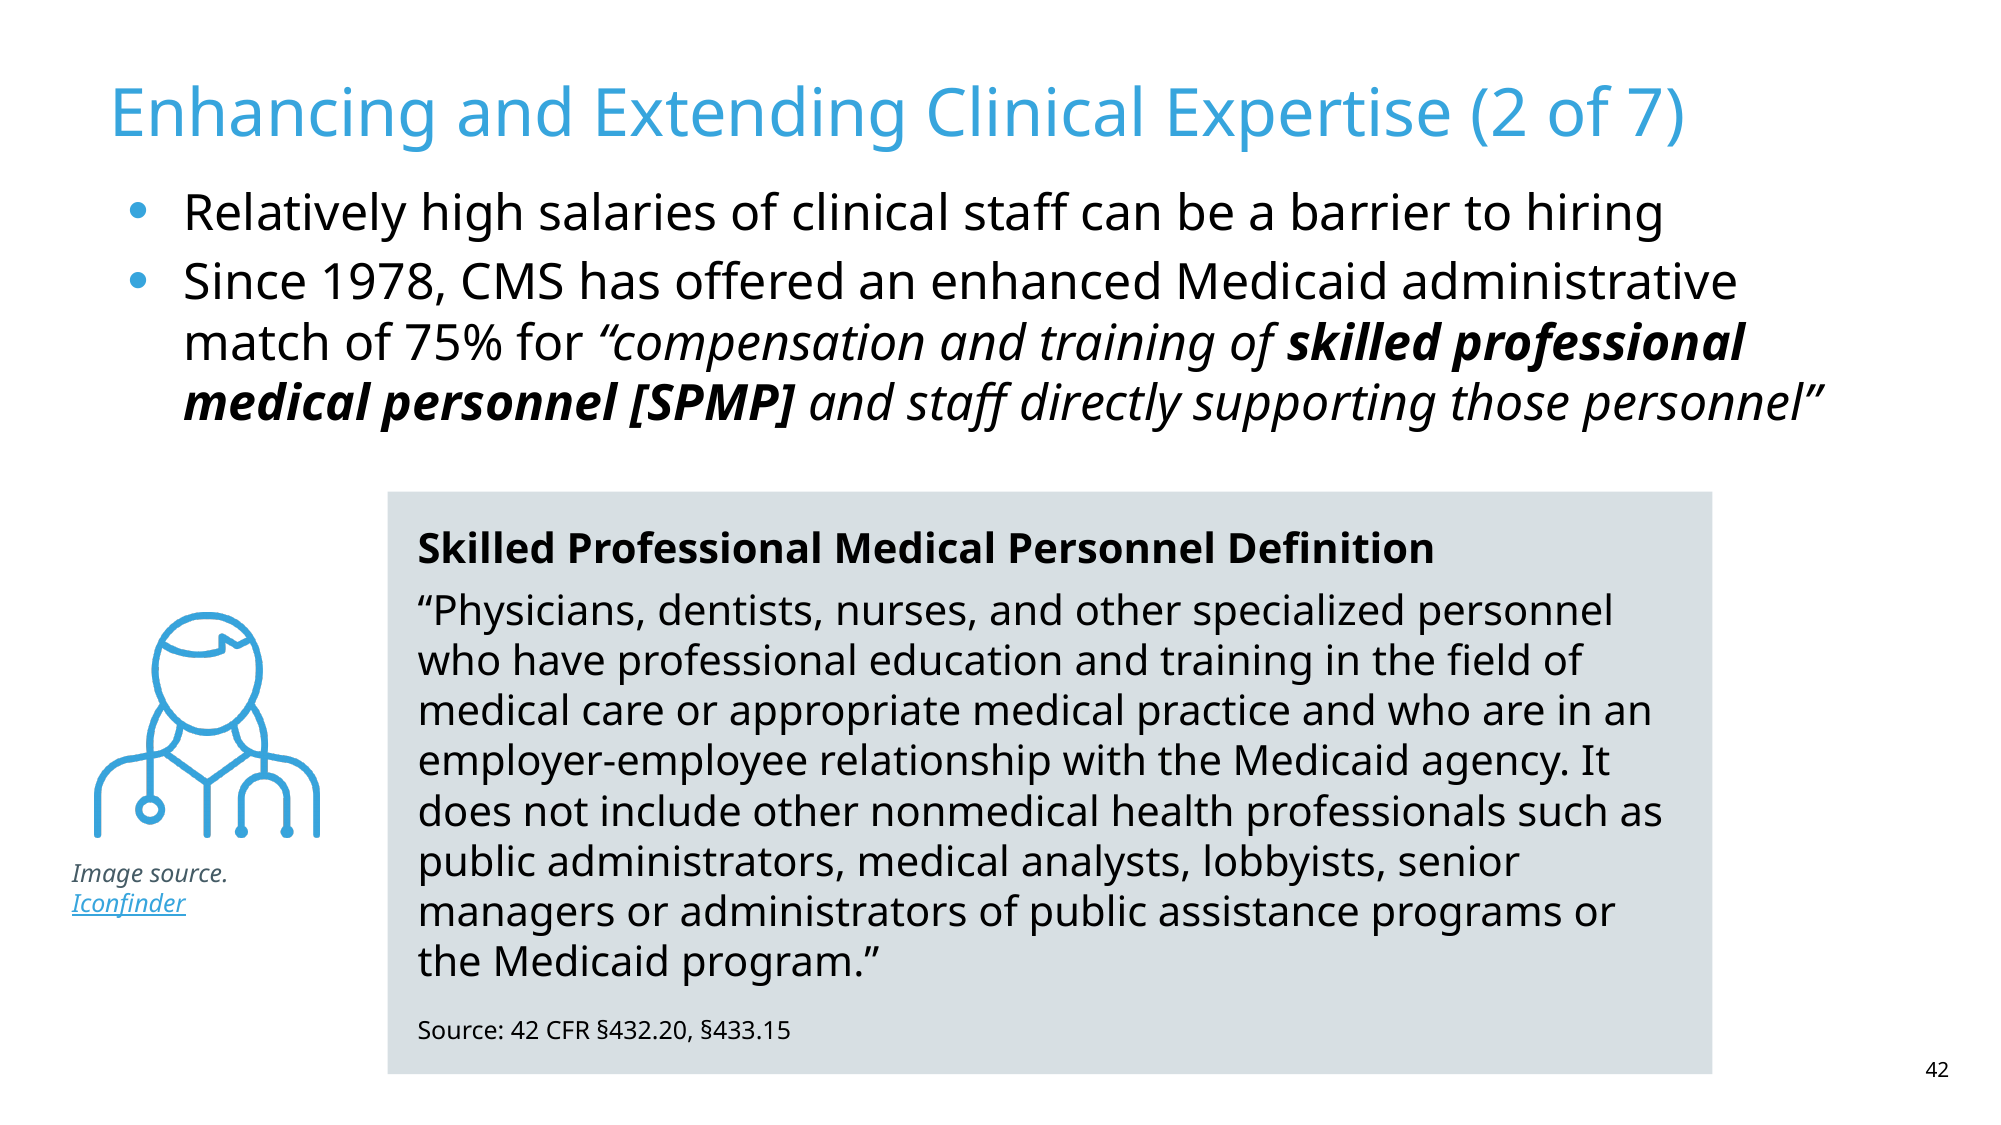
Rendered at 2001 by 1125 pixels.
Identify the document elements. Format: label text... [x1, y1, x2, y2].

picture [94, 612, 320, 838]
text_box Enhancing and Extending Clinical Expertise (2 of 7) [94, 50, 1841, 171]
text_box Image source. Iconfinder [57, 849, 354, 929]
list Relatively high salaries of clinical staff can be a barrier to hiring Since 1978, CMS has offered an enhanced Medicaid administrative match of 75% for “compensation and training of skilled professional medical personnel [SPMP] and staff directly supporting those personnel” [112, 172, 1841, 488]
text_box Skilled Professional Medical Personnel Definition “Physicians, dentists, nurses, and other specialized personnel who have professional education and training in the field of medical care or appropriate medical practice and who are in an employer-employee relationship with the Medicaid agency. It does not include other nonmedical health professionals such as public administrators, medical analysts, lobbyists, senior managers or administrators of public assistance programs or the Medicaid program.” Source: 42 CFR §432.20, §433.15 [387, 491, 1713, 1075]
